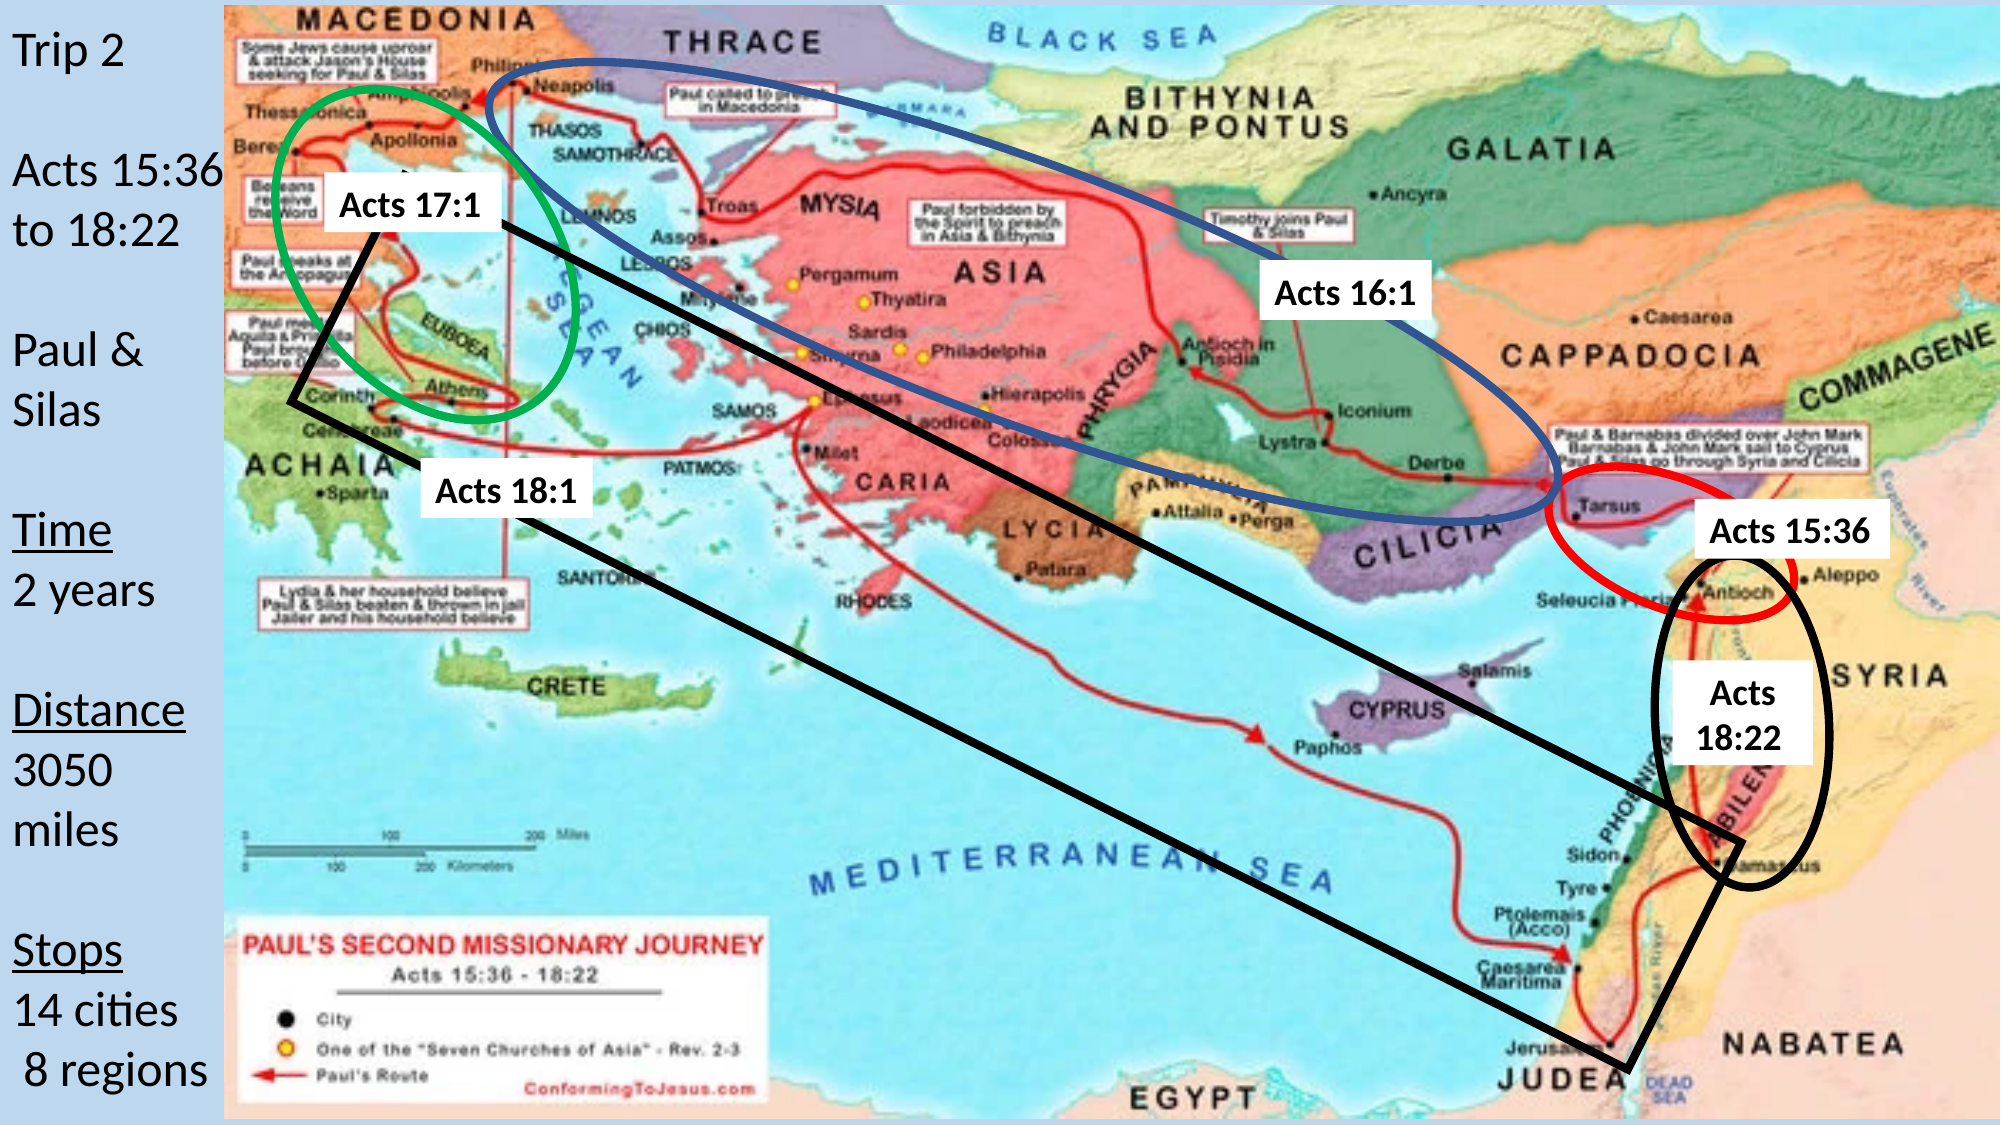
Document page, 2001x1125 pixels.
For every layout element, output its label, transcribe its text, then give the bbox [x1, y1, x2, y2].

picture [224, 5, 2000, 1119]
text_box Trip 2 Acts 15:36 to 18:22 Paul & Silas Time 2 years Distance 3050 miles Stops 14 cities 8 regions [0, 9, 224, 1105]
